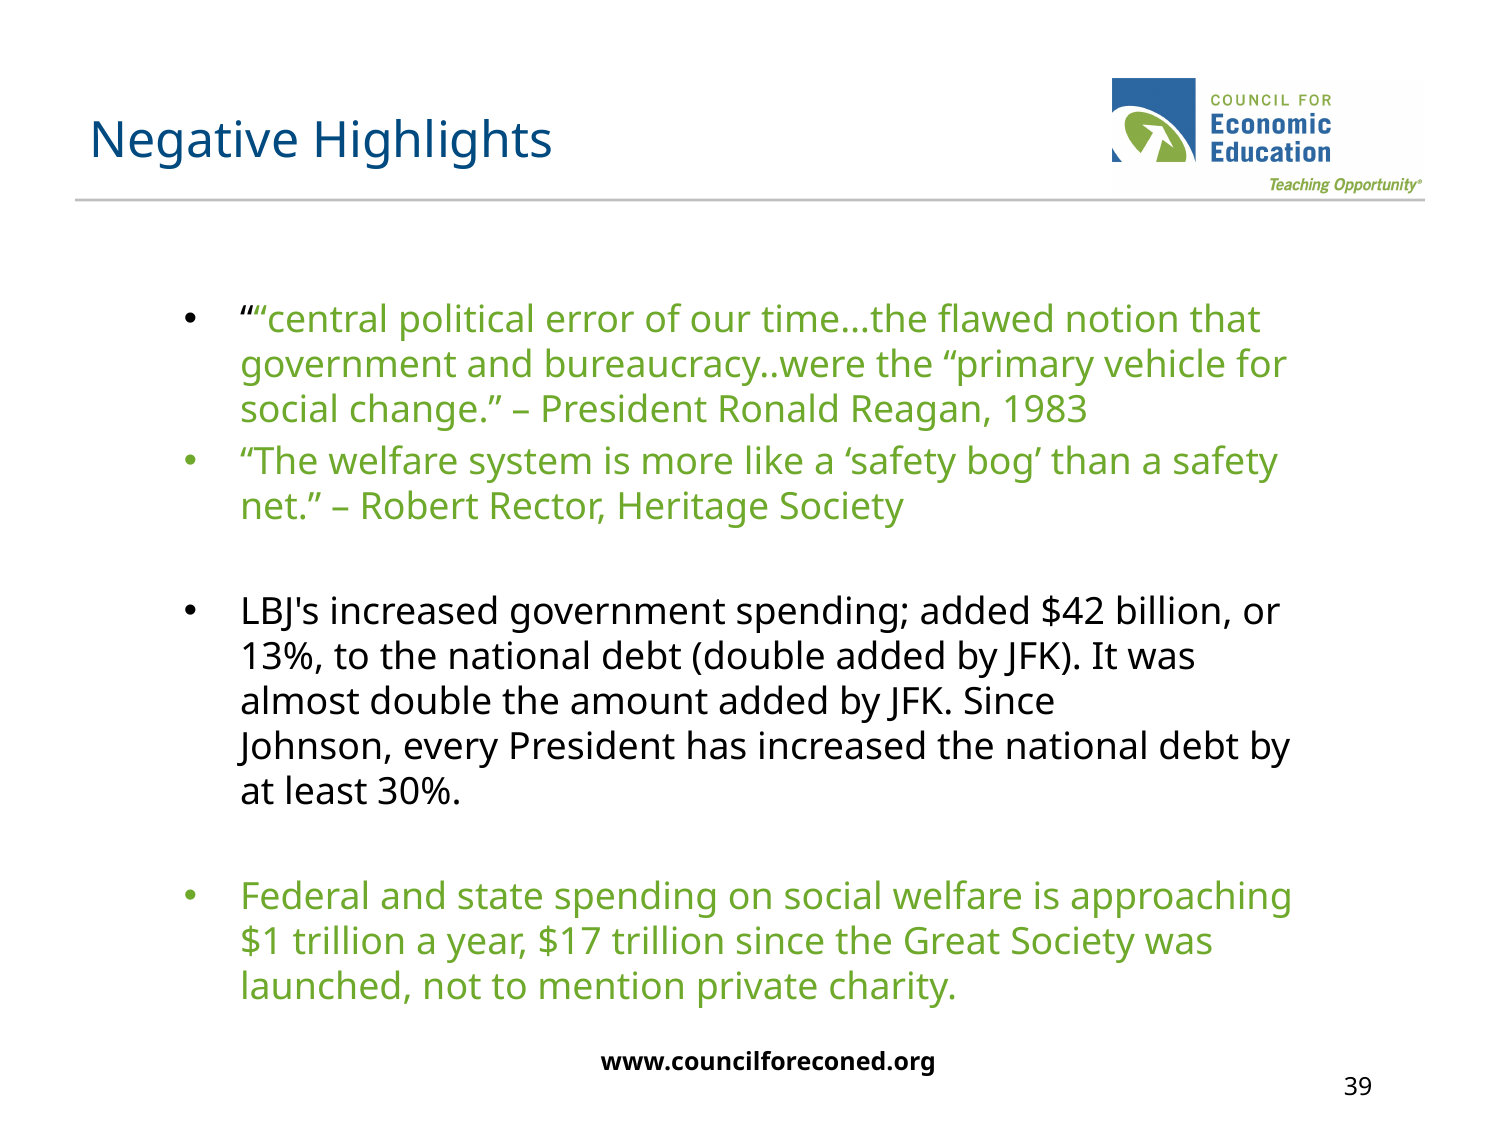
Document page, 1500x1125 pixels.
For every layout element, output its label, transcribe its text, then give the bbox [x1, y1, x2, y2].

footer www.councilforeconed.org [123, 1037, 1420, 1113]
slide_number 39 [1074, 1062, 1388, 1125]
list ““central political error of our time…the flawed notion that government and bureaucracy..were the “primary vehicle for social change.” – President Ronald Reagan, 1983 “The welfare system is more like a ‘safety bog’ than a safety net.” – Robert Rector, Heritage Society LBJ's increased government spending; added $42 billion, or 13%, to the national debt (double added by JFK). It was almost double the amount added by JFK. Since Johnson, every President has increased the national debt by at least 30%. Federal and state spending on social welfare is approaching $1 trillion a year, $17 trillion since the Great Society was launched, not to mention private charity. [168, 287, 1332, 1037]
picture [1112, 78, 1425, 99]
title Negative Highlights [75, 99, 1425, 200]
